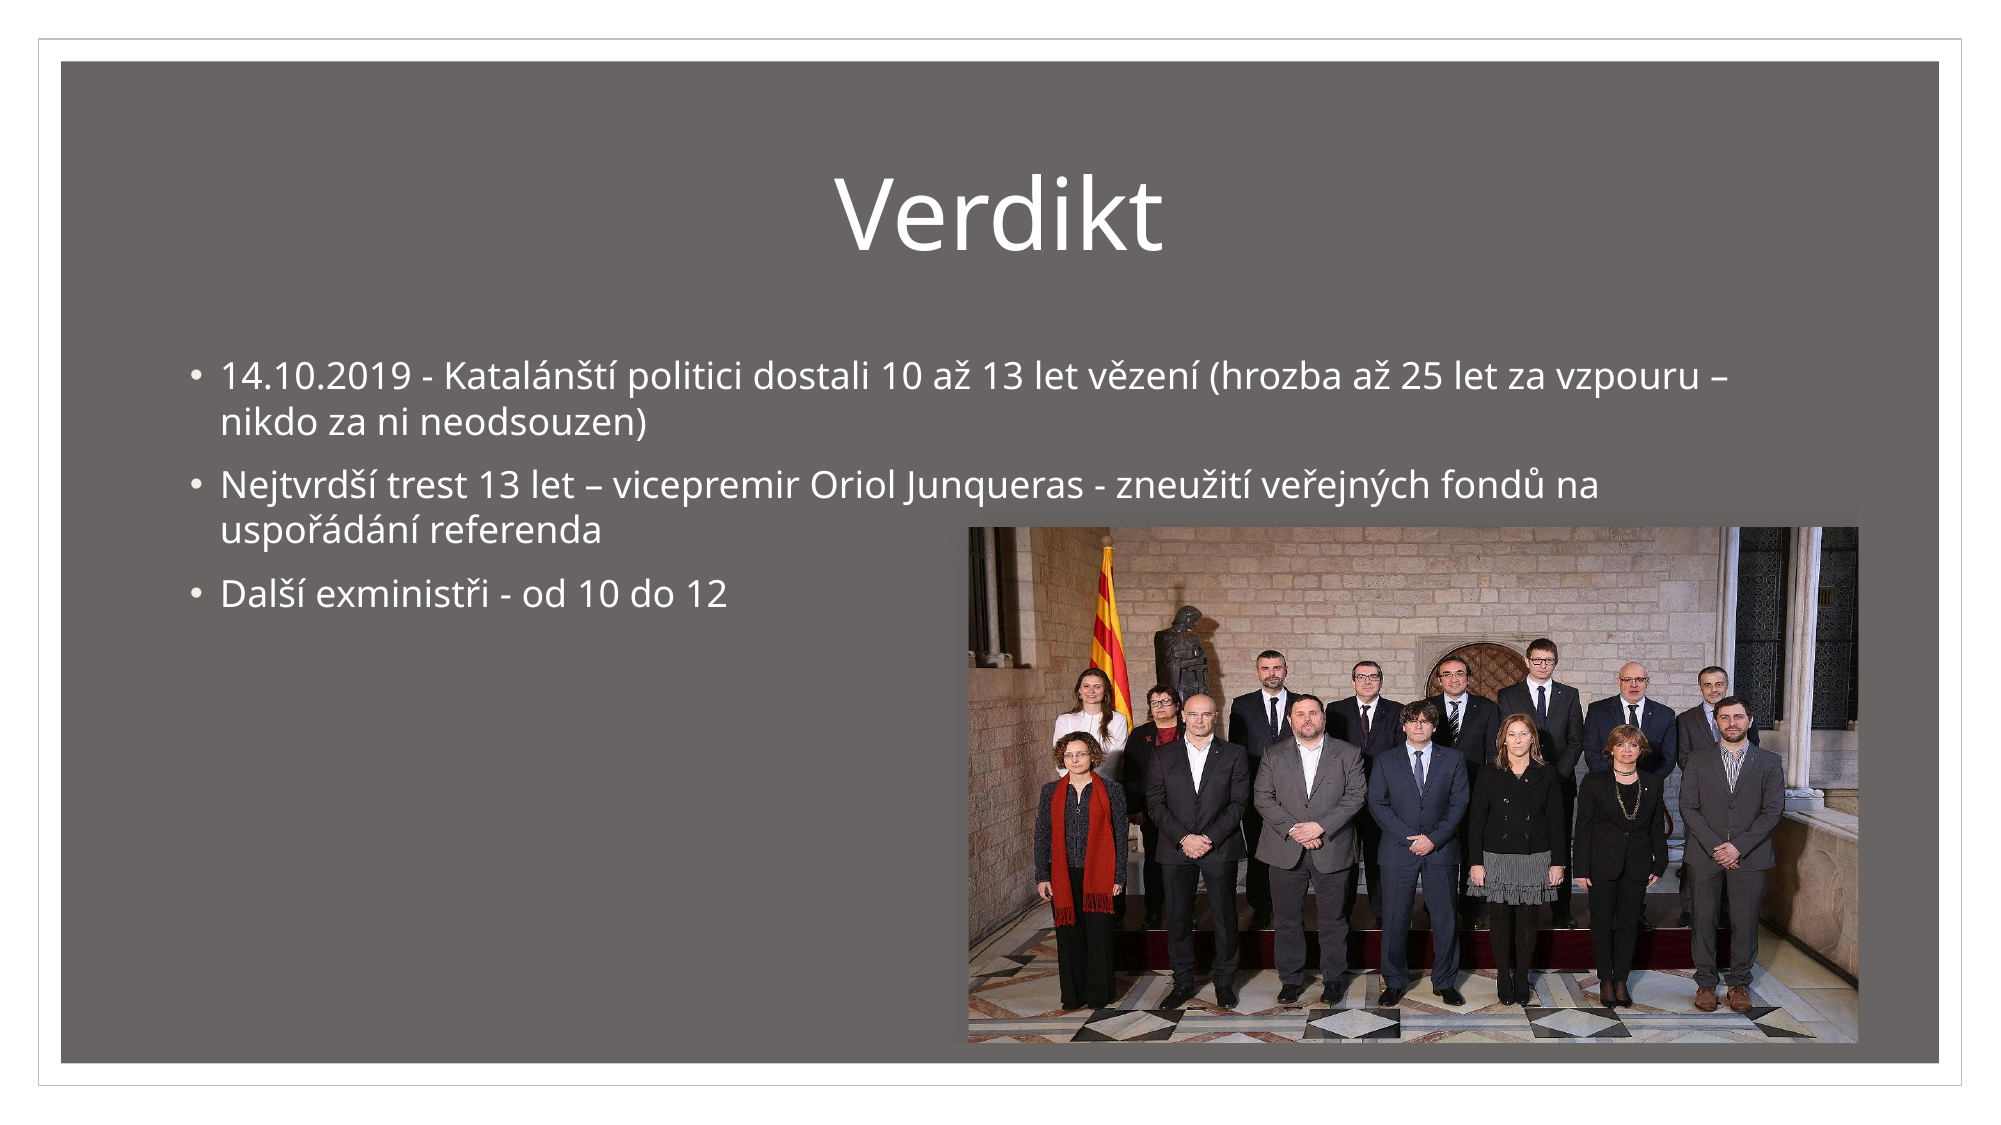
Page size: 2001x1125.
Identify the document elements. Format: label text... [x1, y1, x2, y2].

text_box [936, 495, 1859, 1043]
list 14.10.2019 - Katalánští politici dostali 10 až 13 let vězení (hrozba až 25 let za vzpouru – nikdo za ni neodsouzen) Nejtvrdší trest 13 let – vicepremir Oriol Junqueras - zneužití veřejných fondů na uspořádání referenda Další exministři - od 10 do 12 [174, 345, 1825, 990]
title Verdikt [174, 105, 1825, 331]
